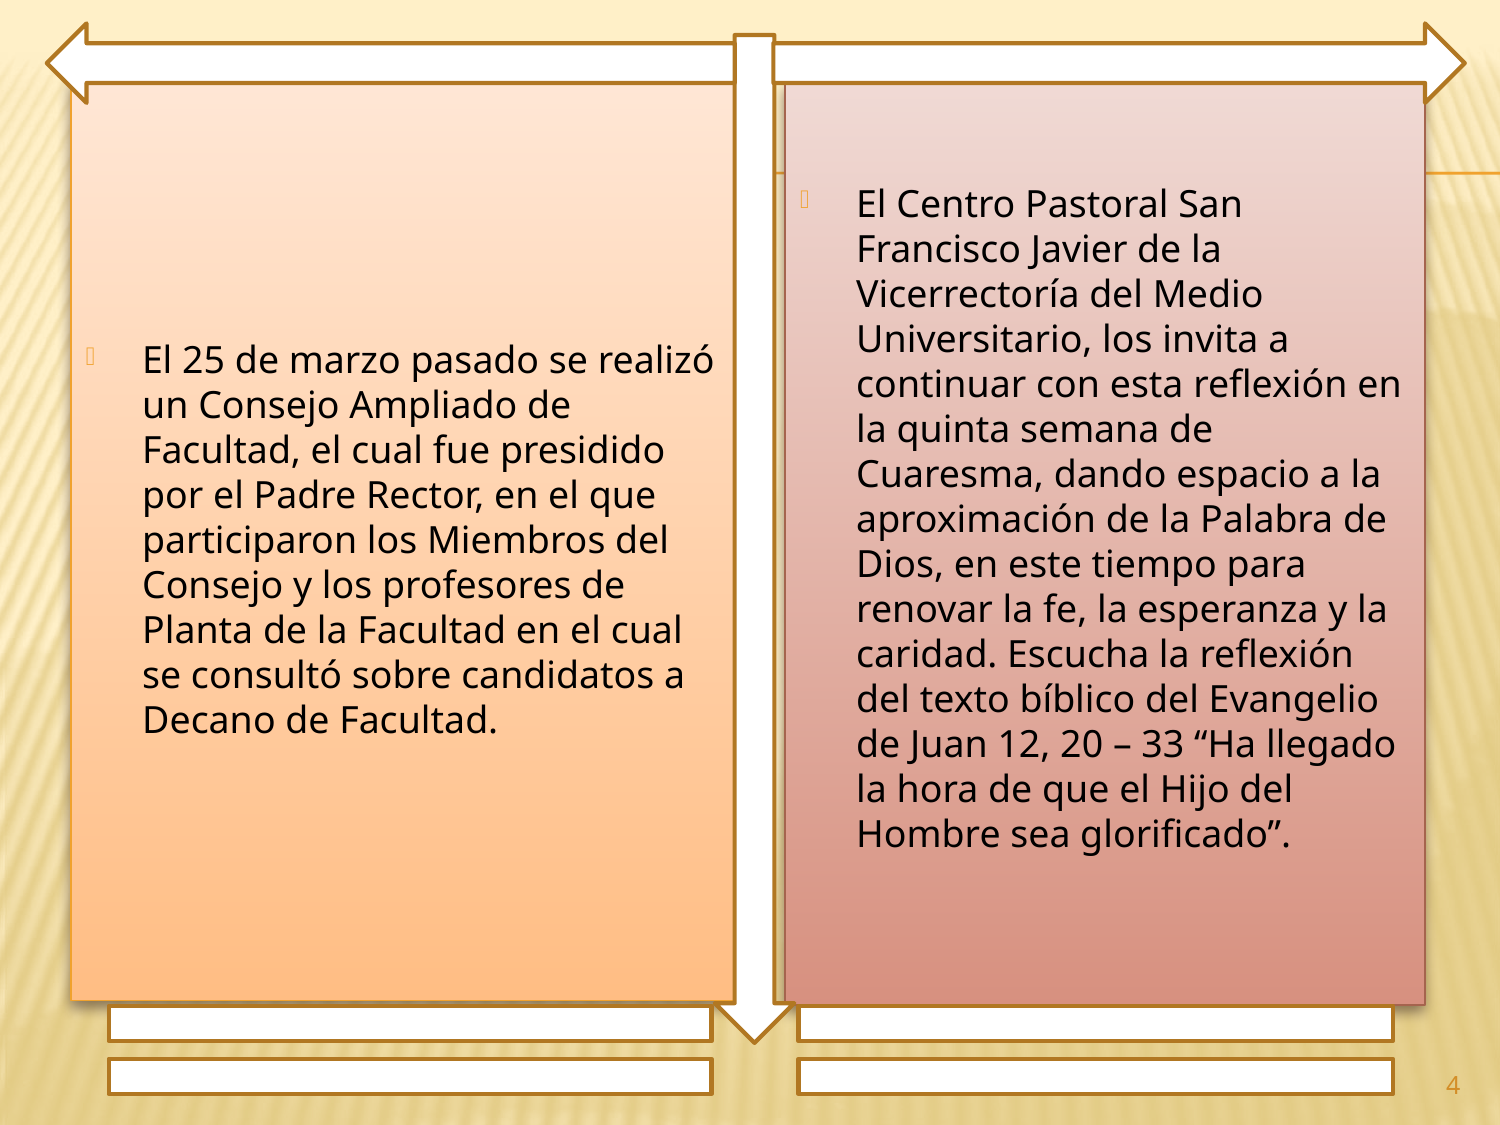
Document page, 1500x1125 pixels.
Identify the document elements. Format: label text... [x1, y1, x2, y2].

text_box [107, 1004, 714, 1043]
text_box [796, 1004, 1395, 1043]
list El Centro Pastoral San Francisco Javier de la Vicerrectoría del Medio Universitario, los invita a continuar con esta reflexión en la quinta semana de Cuaresma, dando espacio a la aproximación de la Palabra de Dios, en este tiempo para renovar la fe, la esperanza y la caridad. Escucha la reflexión del texto bíblico del Evangelio de Juan 12, 20 – 33 “Ha llegado la hora de que el Hijo del Hombre sea glorificado”. [784, 86, 1426, 1006]
list El 25 de marzo pasado se realizó un Consejo Ampliado de Facultad, el cual fue presidido por el Padre Rector, en el que participaron los Miembros del Consejo y los profesores de Planta de la Facultad en el cual se consultó sobre candidatos a Decano de Facultad. [70, 86, 732, 1001]
text_box [796, 1057, 1395, 1096]
slide_number 4 [1350, 1062, 1475, 1103]
text_box [107, 1057, 714, 1096]
text_box [44, 21, 737, 105]
text_box [712, 32, 797, 1046]
text_box [771, 21, 1467, 105]
